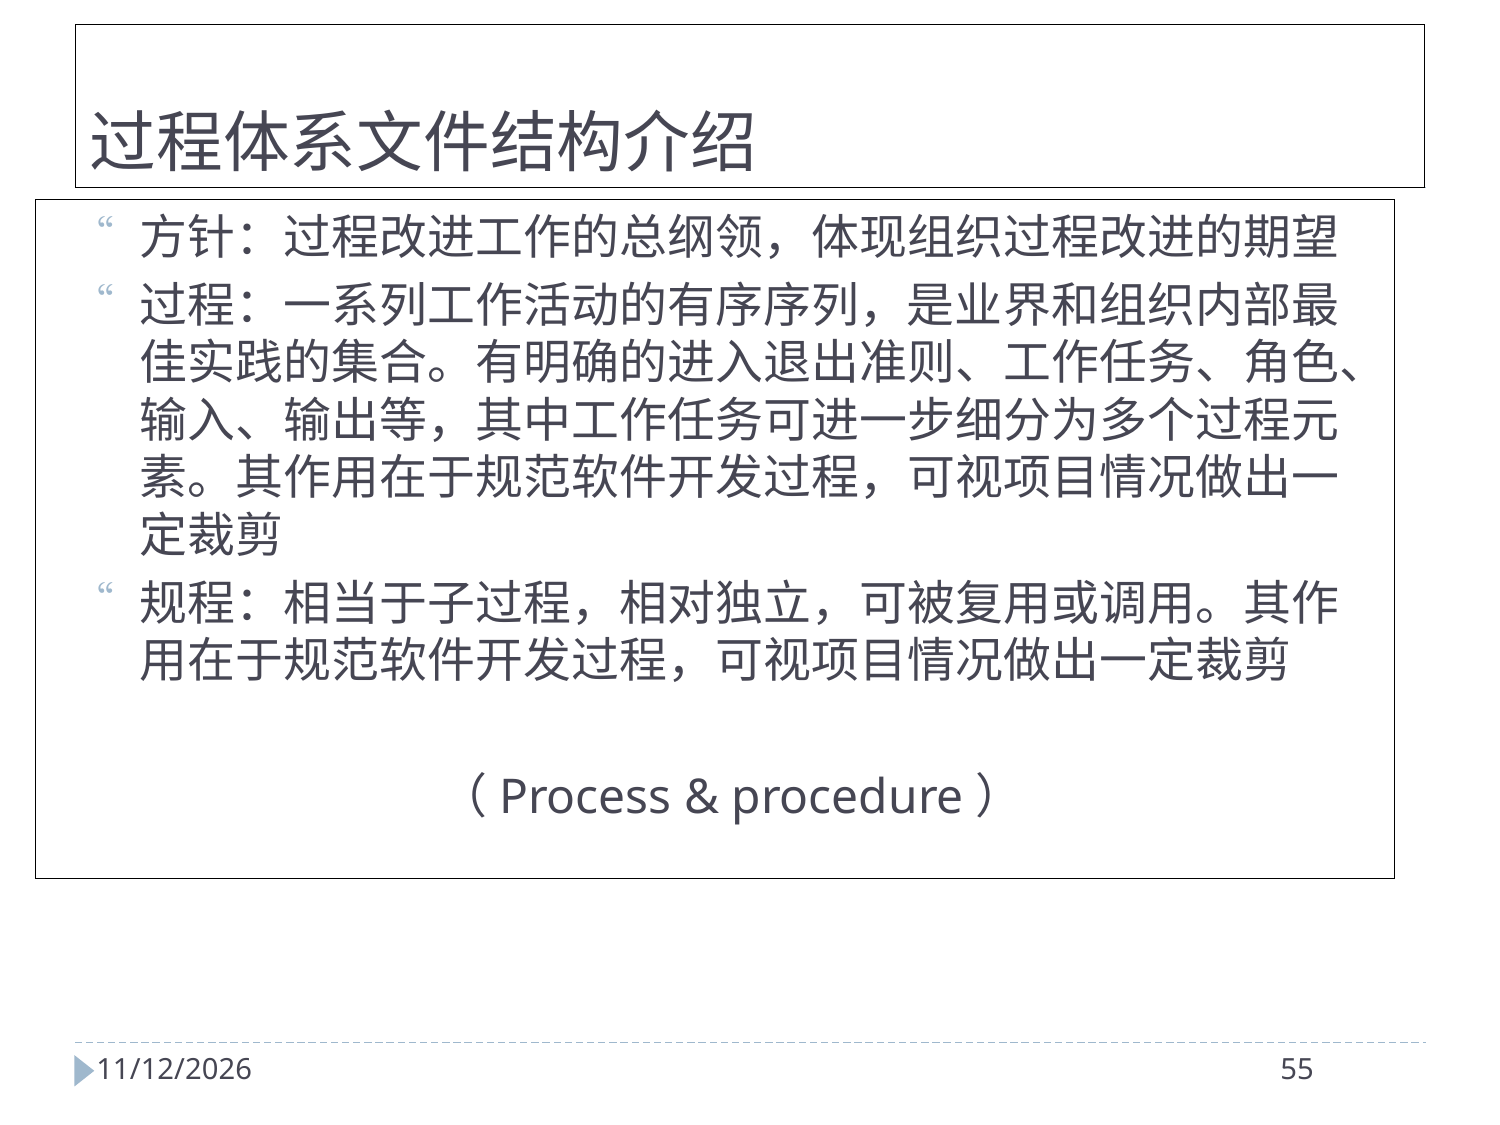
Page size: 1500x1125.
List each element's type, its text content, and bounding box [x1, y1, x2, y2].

list 方针：过程改进工作的总纲领，体现组织过程改进的期望 过程：一系列工作活动的有序序列，是业界和组织内部最佳实践的集合。有明确的进入退出准则、工作任务、角色、输入、输出等，其中工作任务可进一步细分为多个过程元素。其作用在于规范软件开发过程，可视项目情况做出一定裁剪 规程：相当于子过程，相对独立，可被复用或调用。其作用在于规范软件开发过程，可视项目情况做出一定裁剪 （Process & procedure） [35, 199, 1395, 879]
title 过程体系文件结构介绍 [75, 24, 1425, 188]
text_box 55 [1265, 1042, 1371, 1103]
text_box 2024/4/2 [81, 1042, 457, 1103]
